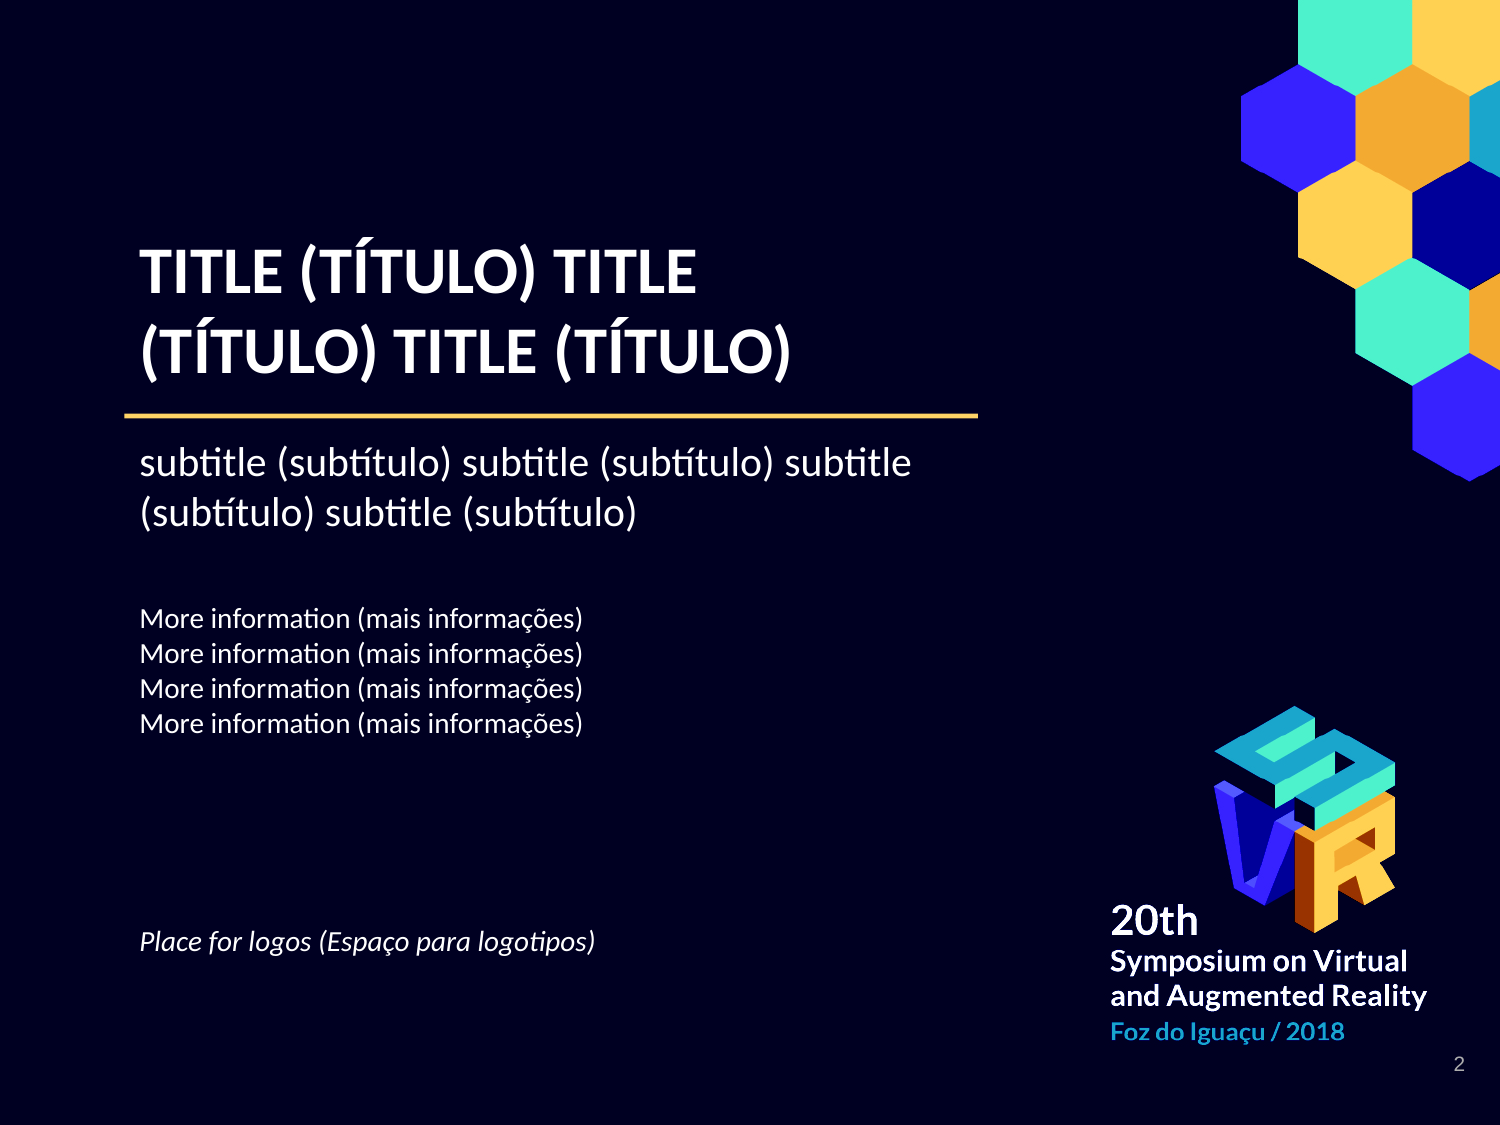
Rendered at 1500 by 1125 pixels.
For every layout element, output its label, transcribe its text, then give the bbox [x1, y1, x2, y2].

text_box TITLE (TÍTULO) TITLE (TÍTULO) TITLE (TÍTULO) [124, 219, 841, 394]
text_box More information (mais informações) More information (mais informações) More information (mais informações) More information (mais informações) [124, 592, 606, 747]
text_box subtitle (subtítulo) subtitle (subtítulo) subtitle (subtítulo) subtitle (subtítulo) [124, 427, 978, 543]
text_box Place for logos (Espaço para logotipos) [124, 915, 899, 966]
picture [0, 0, 1500, 1125]
